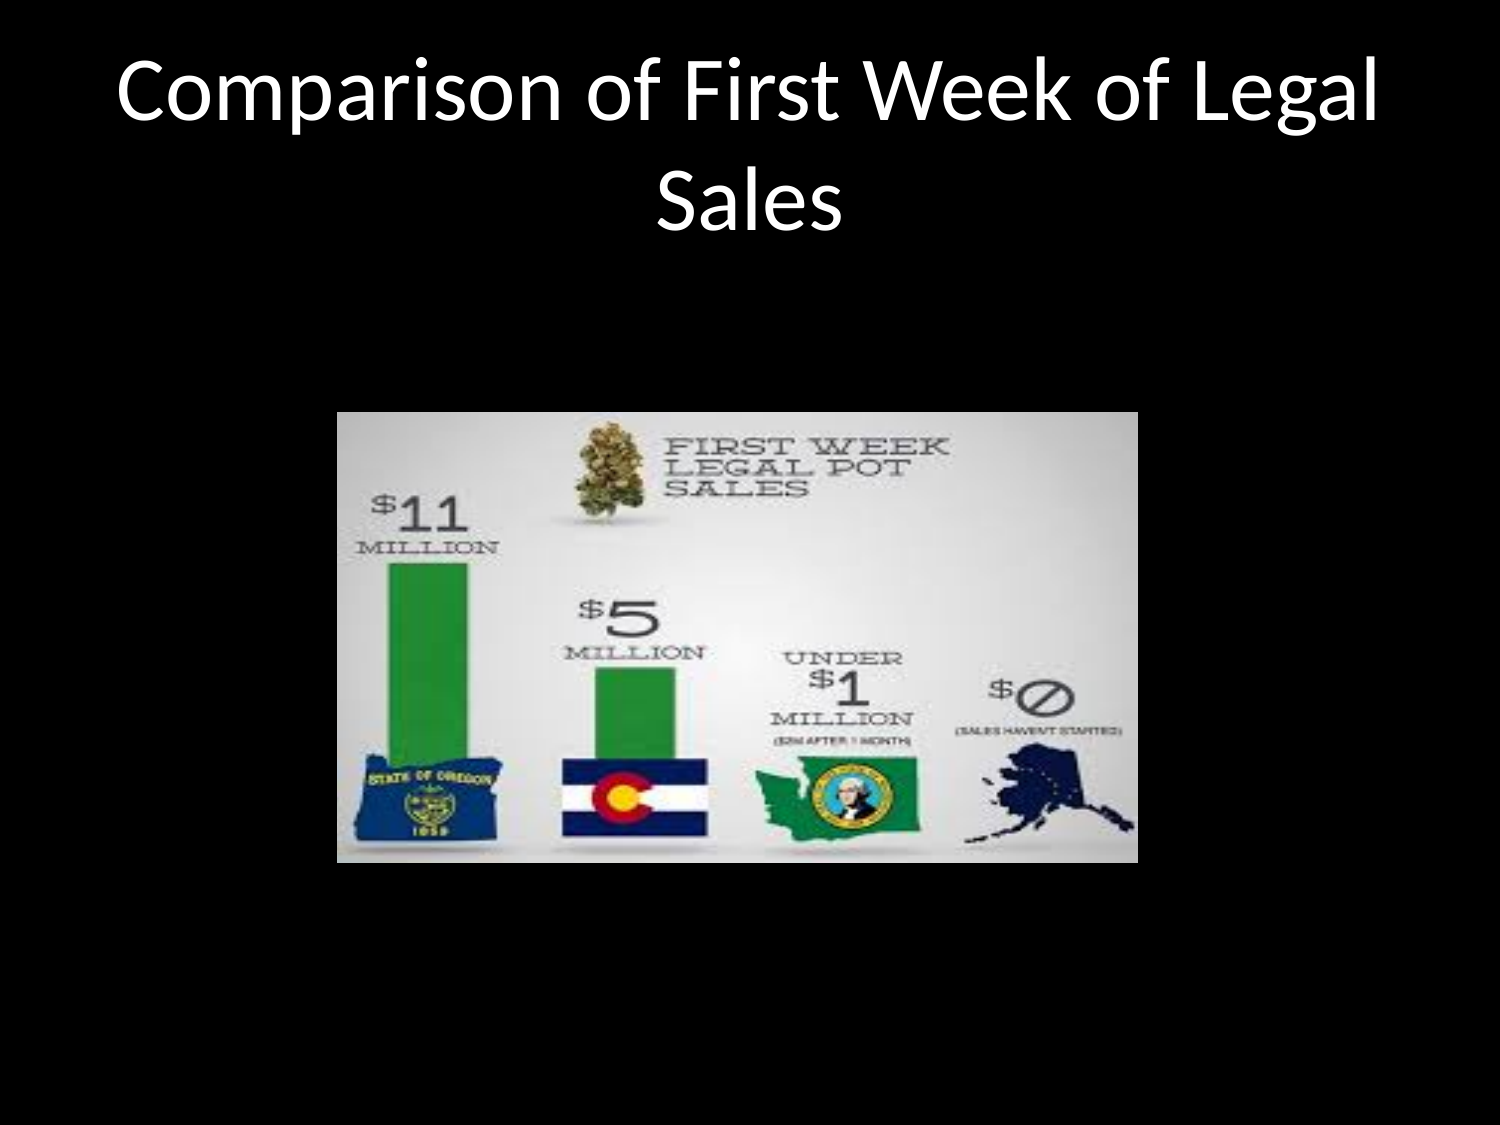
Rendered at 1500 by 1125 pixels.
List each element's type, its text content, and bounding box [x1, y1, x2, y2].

picture [337, 412, 1138, 863]
title Comparison of First Week of Legal Sales [74, 44, 1426, 233]
